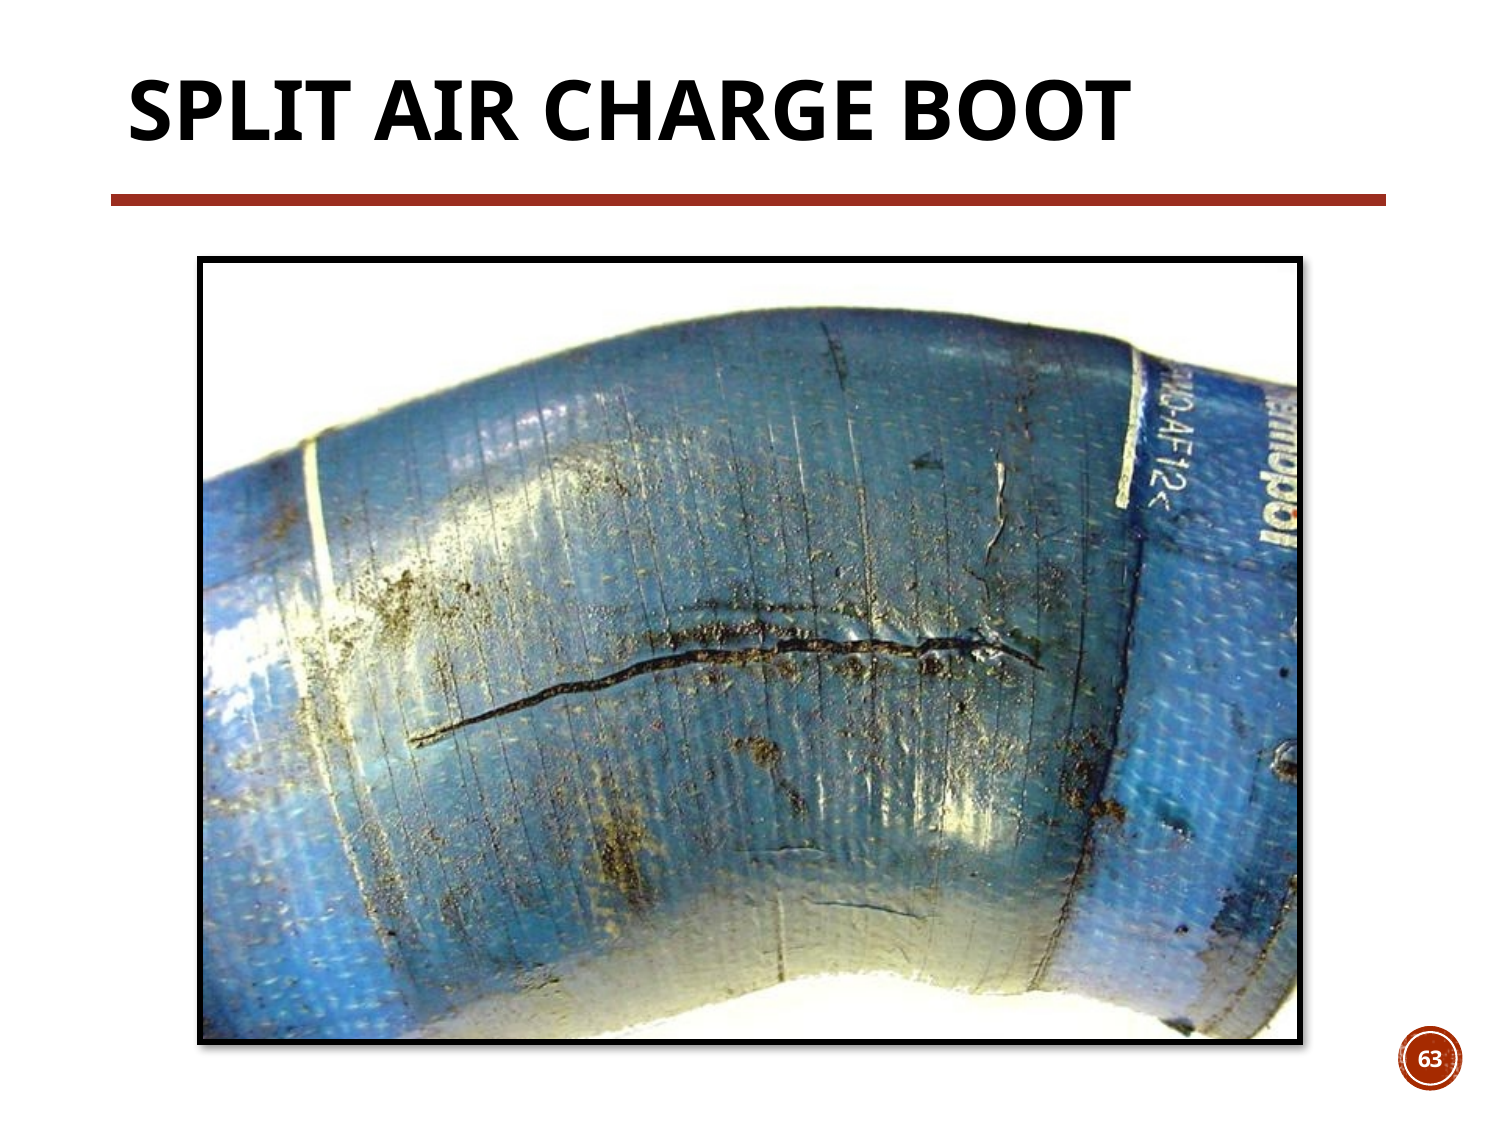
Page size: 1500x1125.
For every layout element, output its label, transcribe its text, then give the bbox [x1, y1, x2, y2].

title Split air charge boot [112, 31, 1388, 182]
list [206, 266, 1295, 1037]
